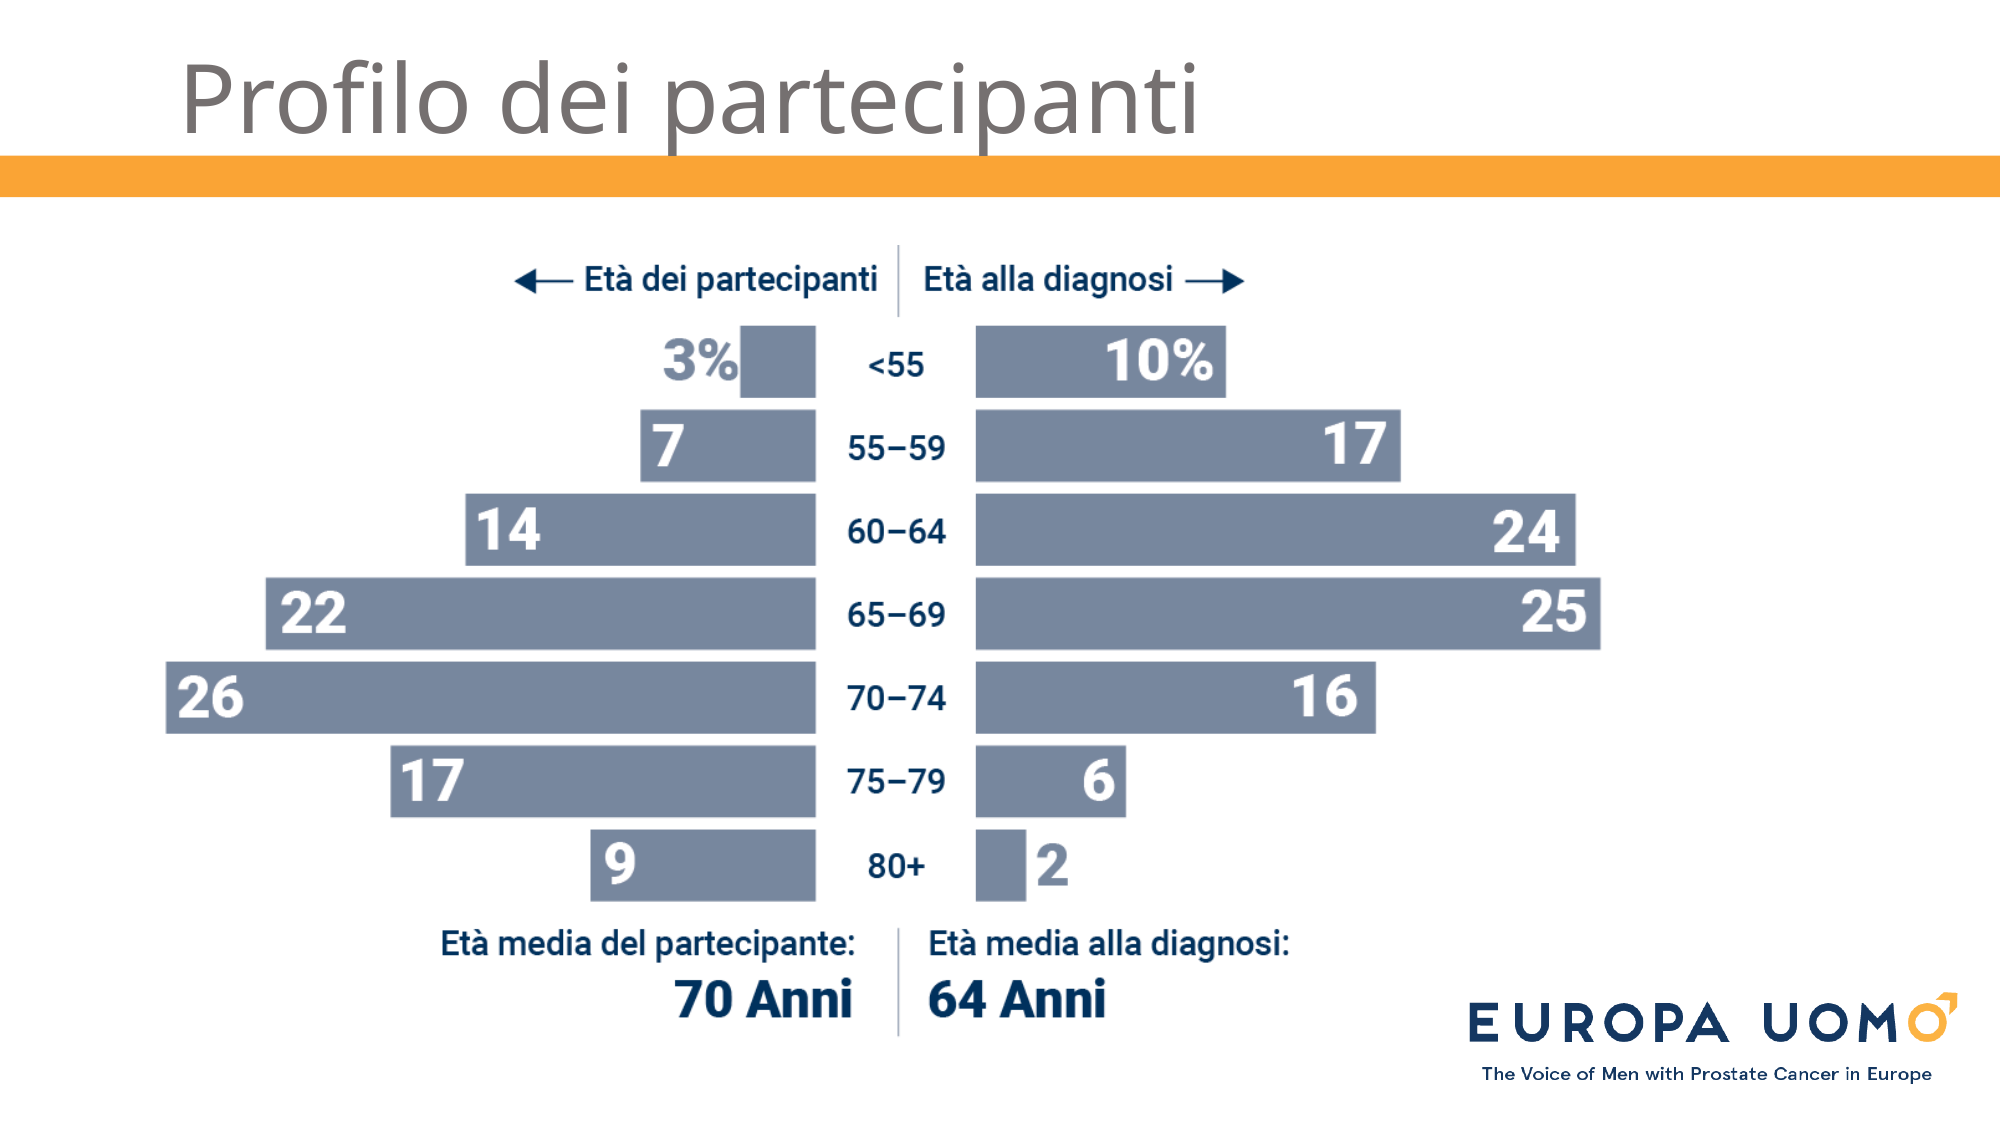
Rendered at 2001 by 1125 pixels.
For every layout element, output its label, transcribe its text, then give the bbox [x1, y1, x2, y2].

text_box Profilo dei partecipanti [163, 30, 1219, 161]
text_box [0, 155, 2000, 198]
picture [163, 245, 1958, 1085]
